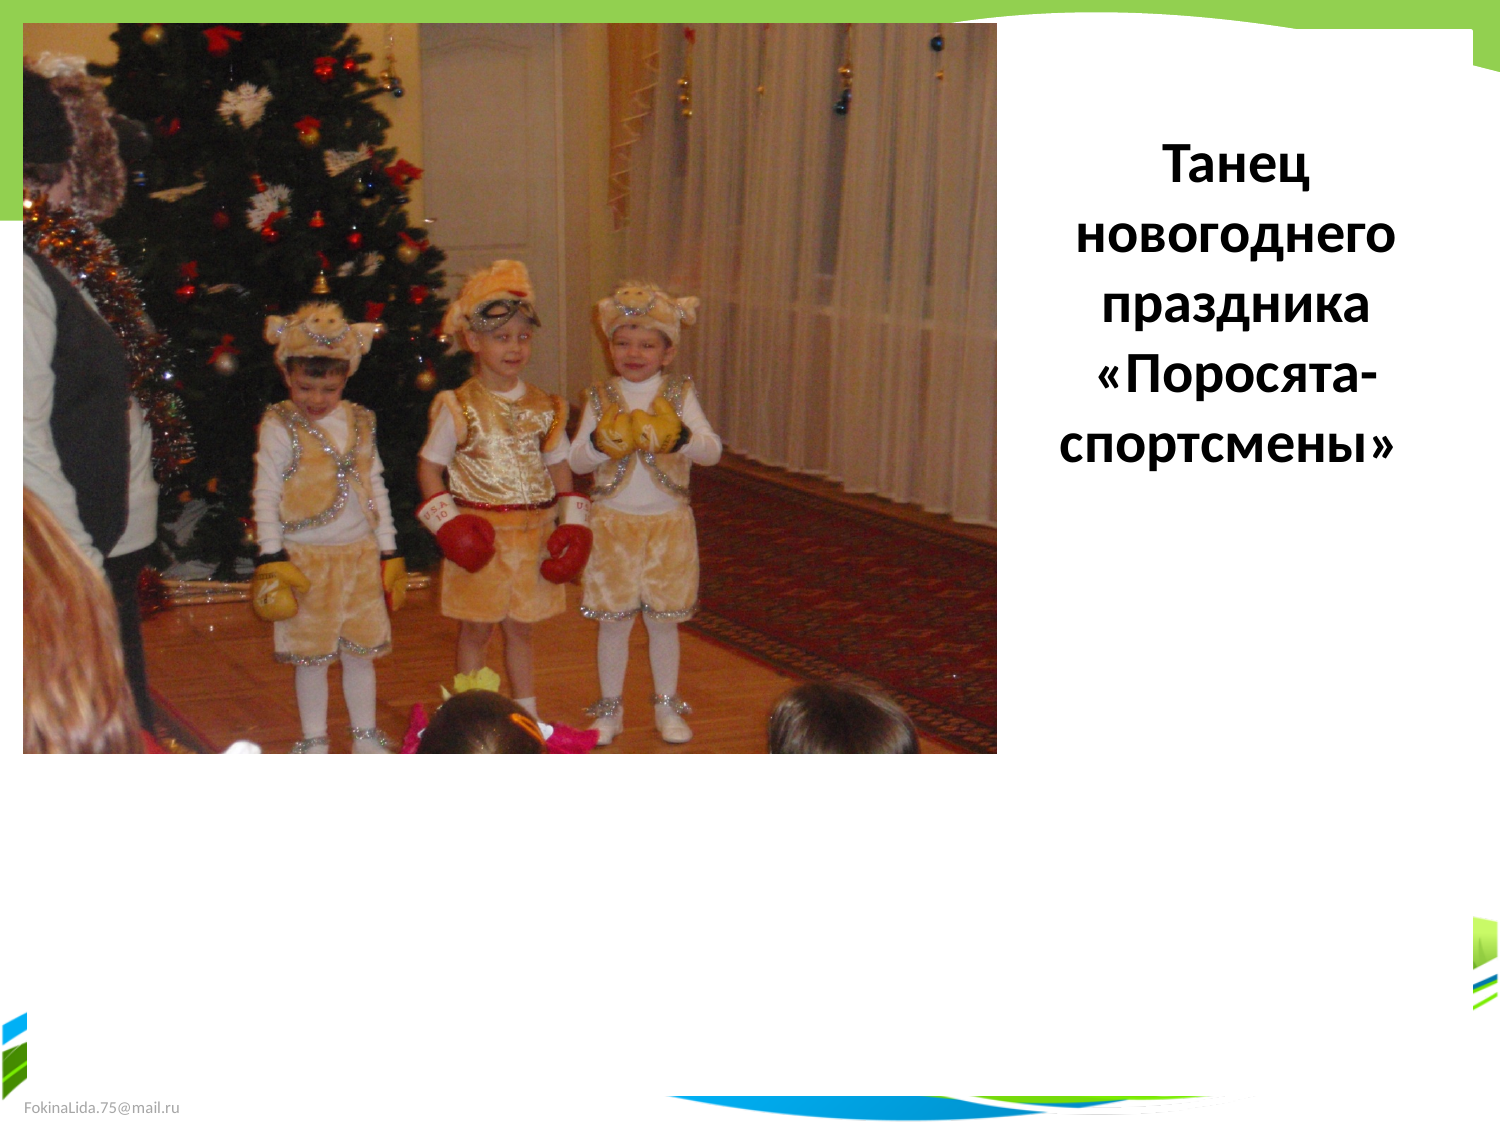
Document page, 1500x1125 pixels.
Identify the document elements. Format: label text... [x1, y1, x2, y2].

picture [0, 23, 1500, 1125]
text_box Танец новогоднего праздника «Поросята-спортсмены» [1007, 117, 1465, 223]
